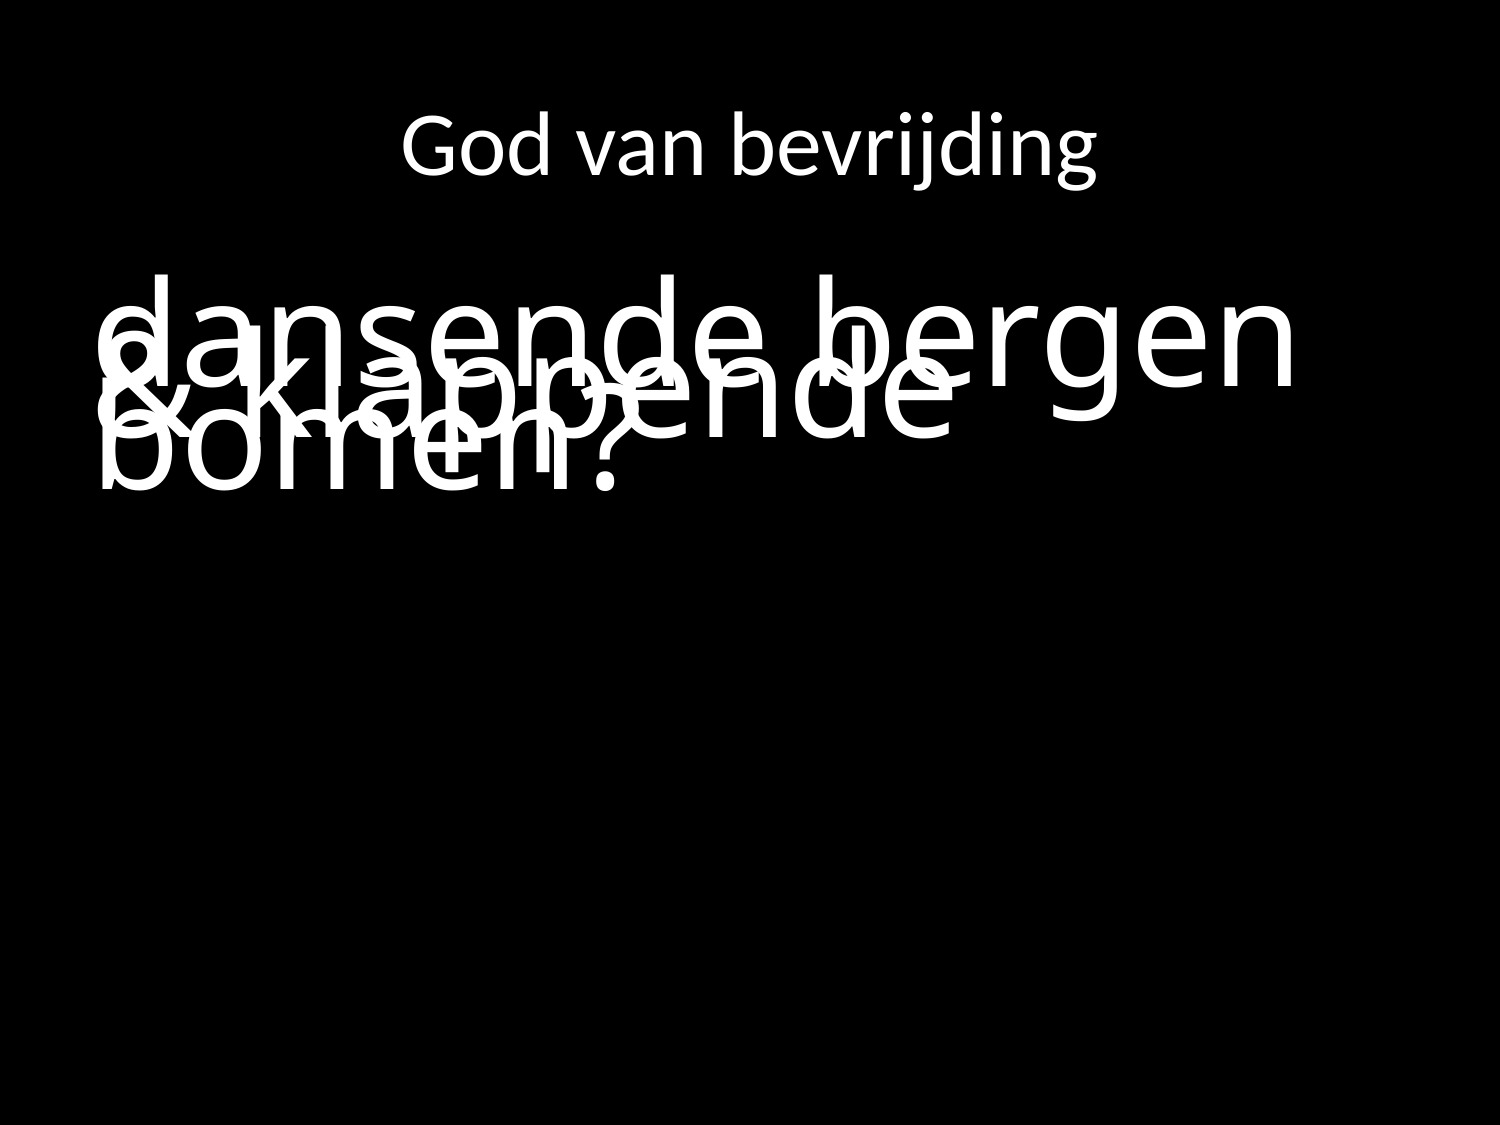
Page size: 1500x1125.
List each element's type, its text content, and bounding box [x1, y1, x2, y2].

title God van bevrijding [75, 45, 1425, 233]
list dansende bergen & klappende bomen? [75, 262, 1425, 1005]
